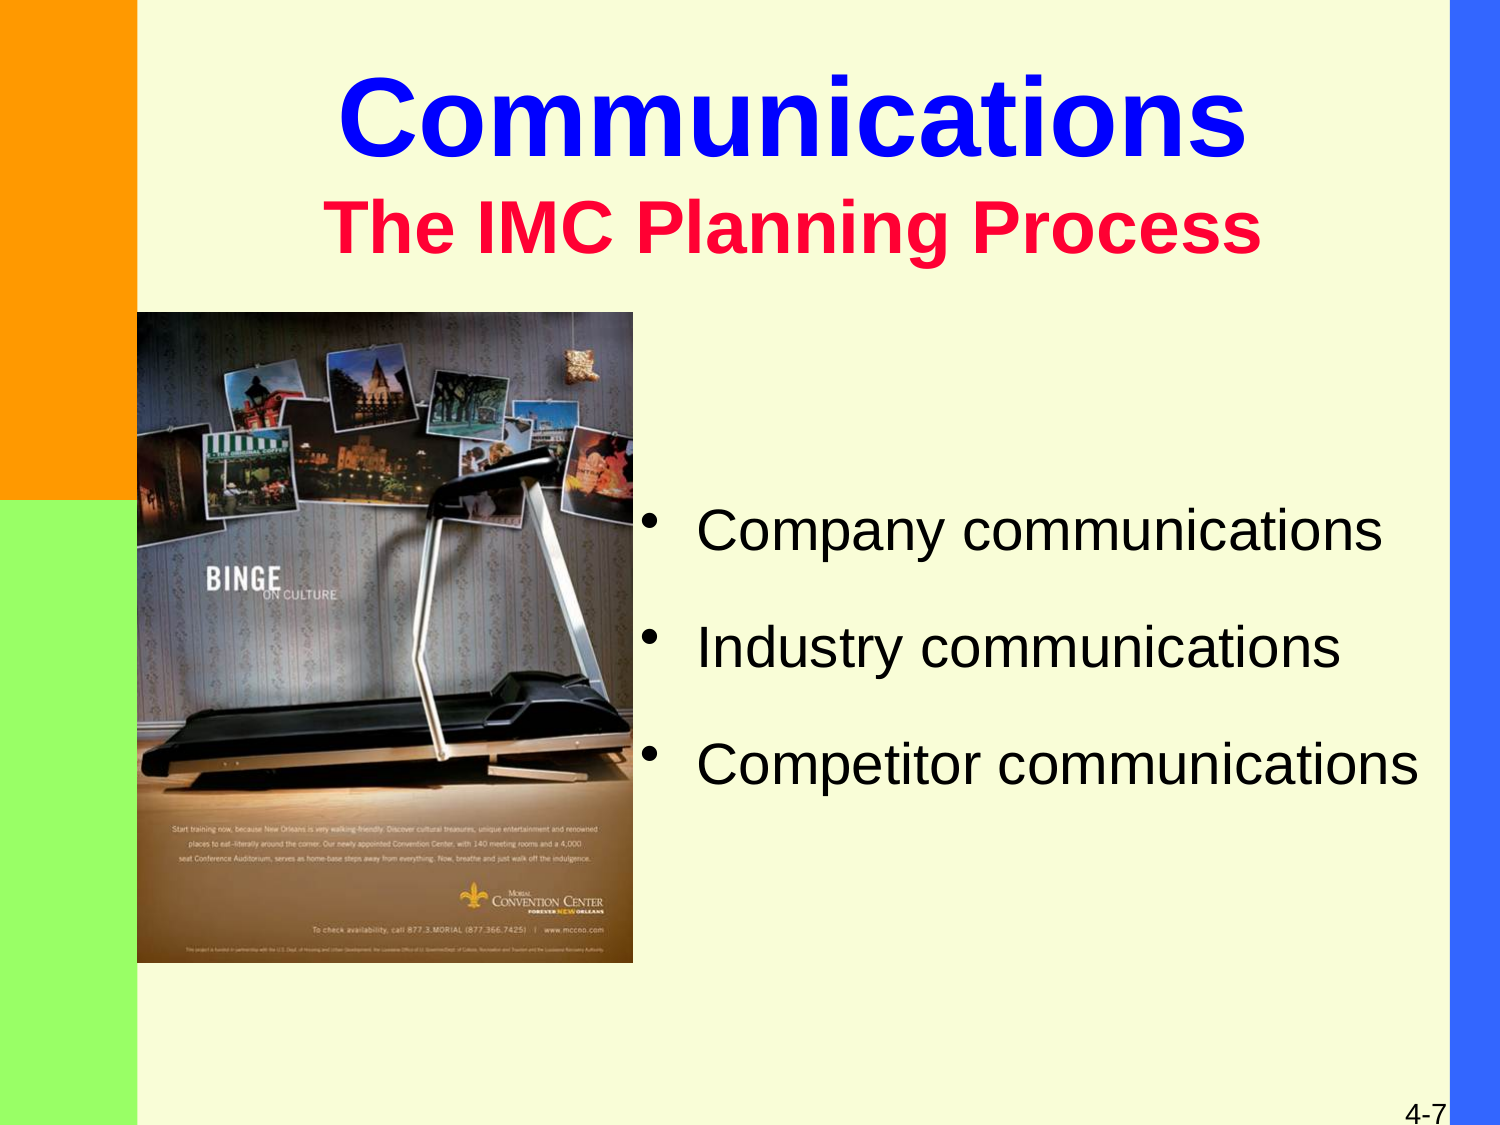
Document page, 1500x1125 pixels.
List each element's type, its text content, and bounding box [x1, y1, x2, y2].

text_box [0, 500, 138, 1125]
slide_number 4-7 [1149, 1074, 1449, 1125]
text_box [0, 0, 138, 500]
list Company communications Industry communications Competitor communications [637, 449, 1449, 776]
text_box [1449, 0, 1500, 1125]
title Communications The IMC Planning Process [137, 37, 1451, 276]
picture [137, 312, 633, 963]
